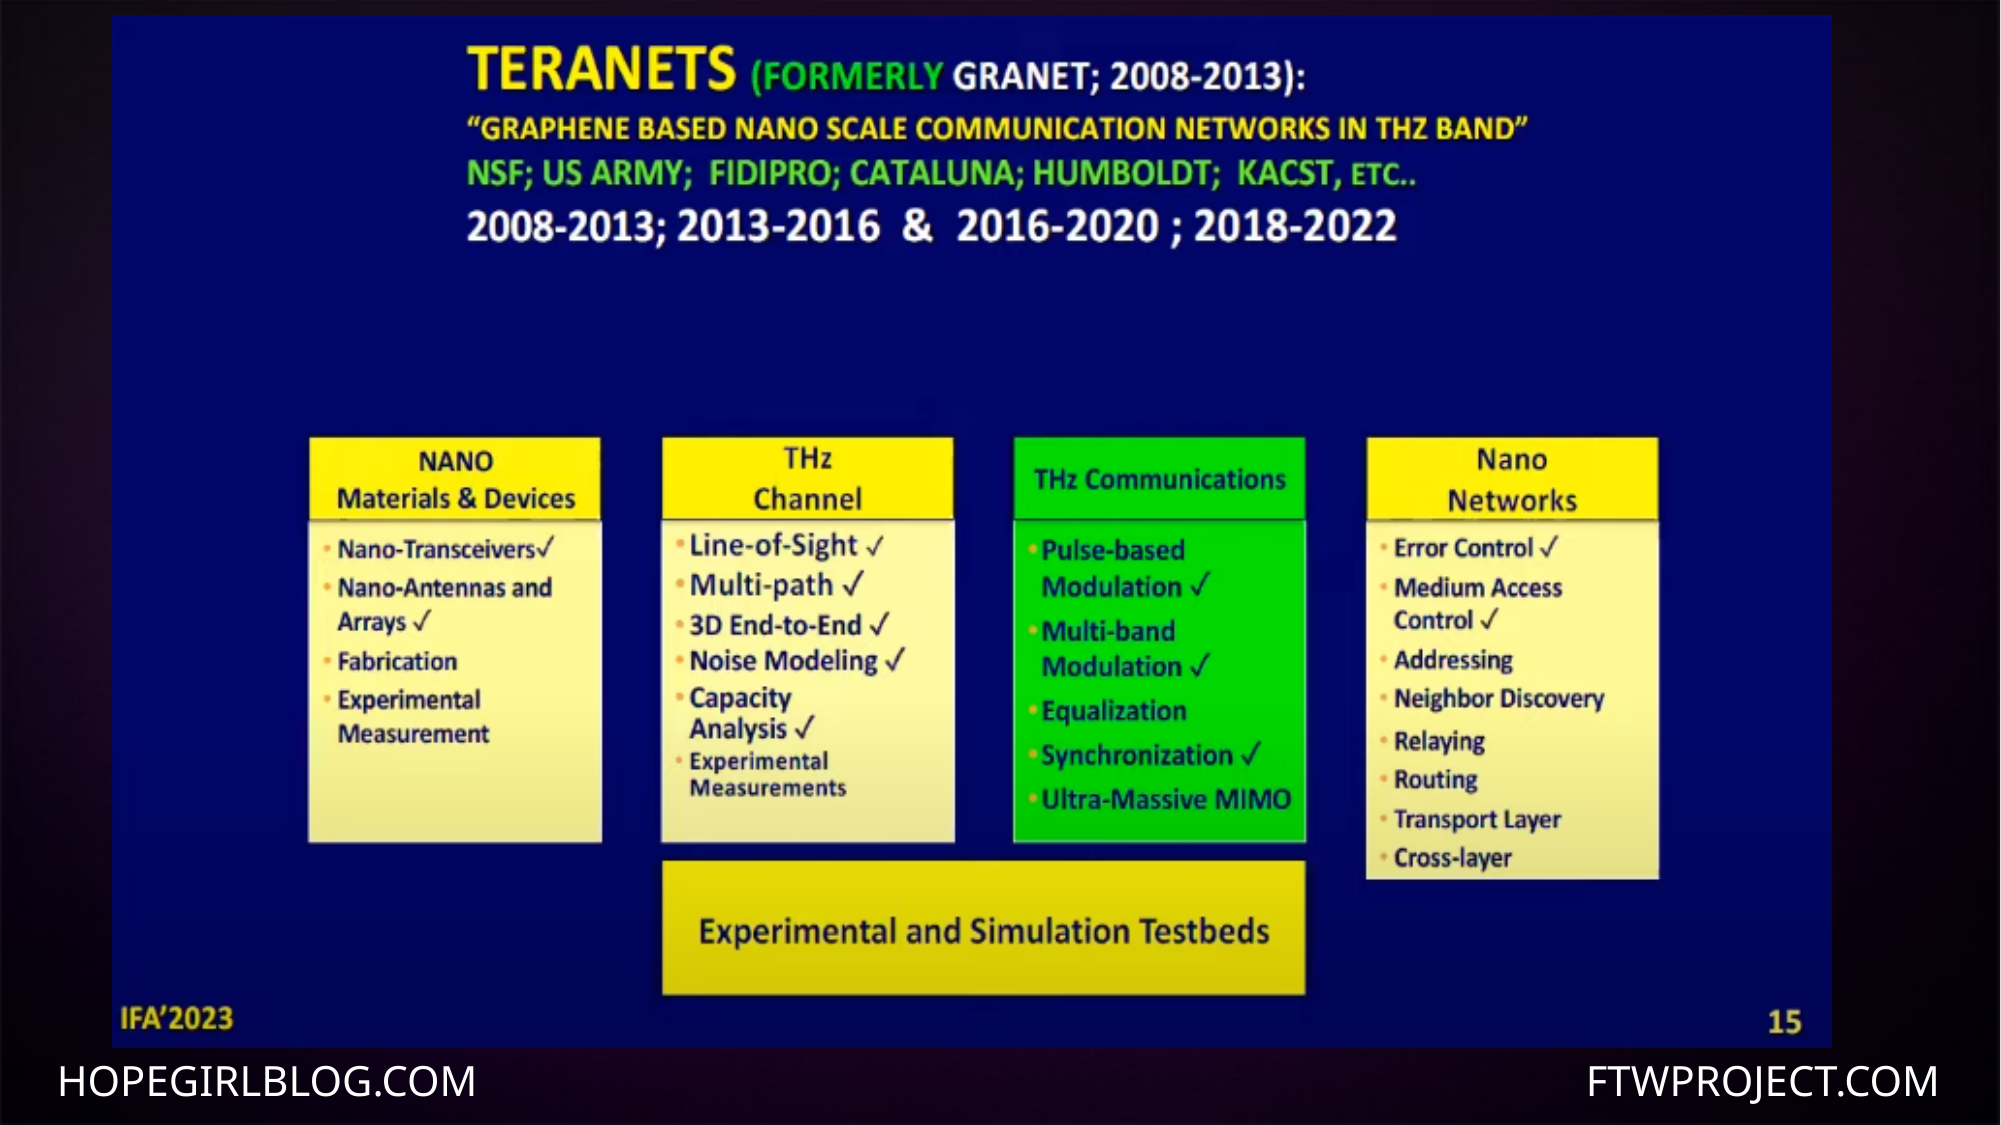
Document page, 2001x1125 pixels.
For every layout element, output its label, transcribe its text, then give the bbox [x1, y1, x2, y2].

text_box FTWPROJECT.COM [1571, 1047, 1972, 1113]
picture [0, 0, 2001, 1125]
text_box HOPEGIRLBLOG.COM [42, 1047, 518, 1113]
